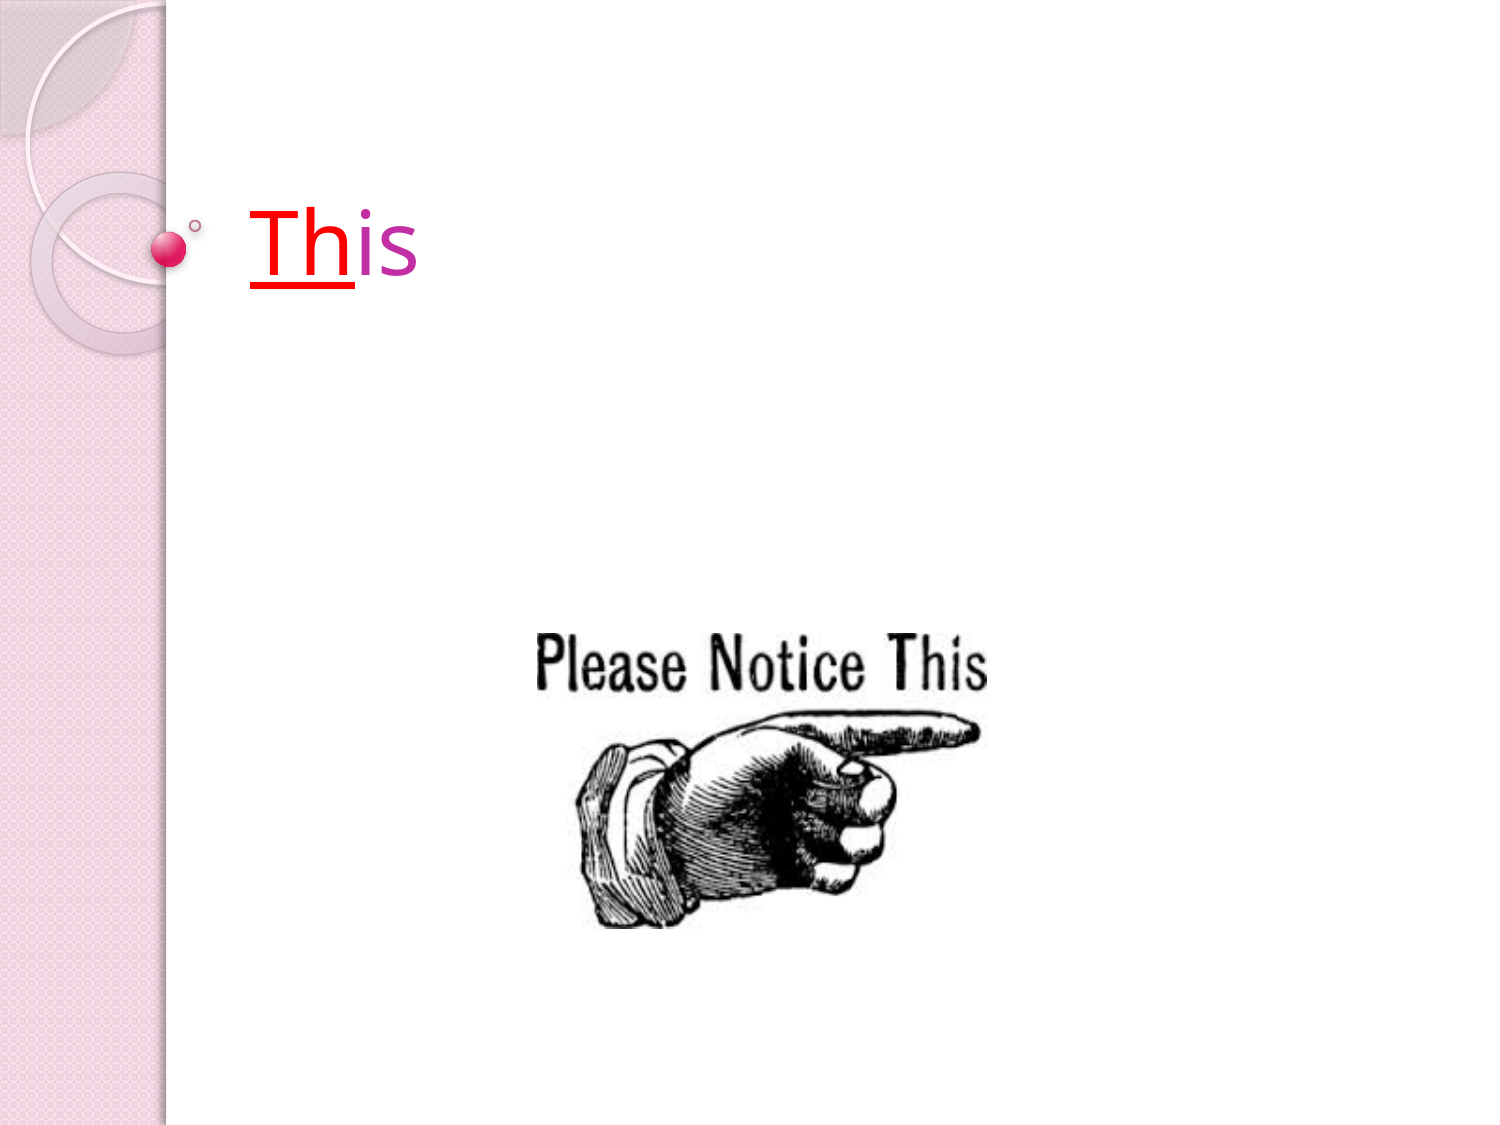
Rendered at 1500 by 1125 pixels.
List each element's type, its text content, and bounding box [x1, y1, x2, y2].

picture [537, 633, 987, 929]
title This [234, 59, 1450, 301]
